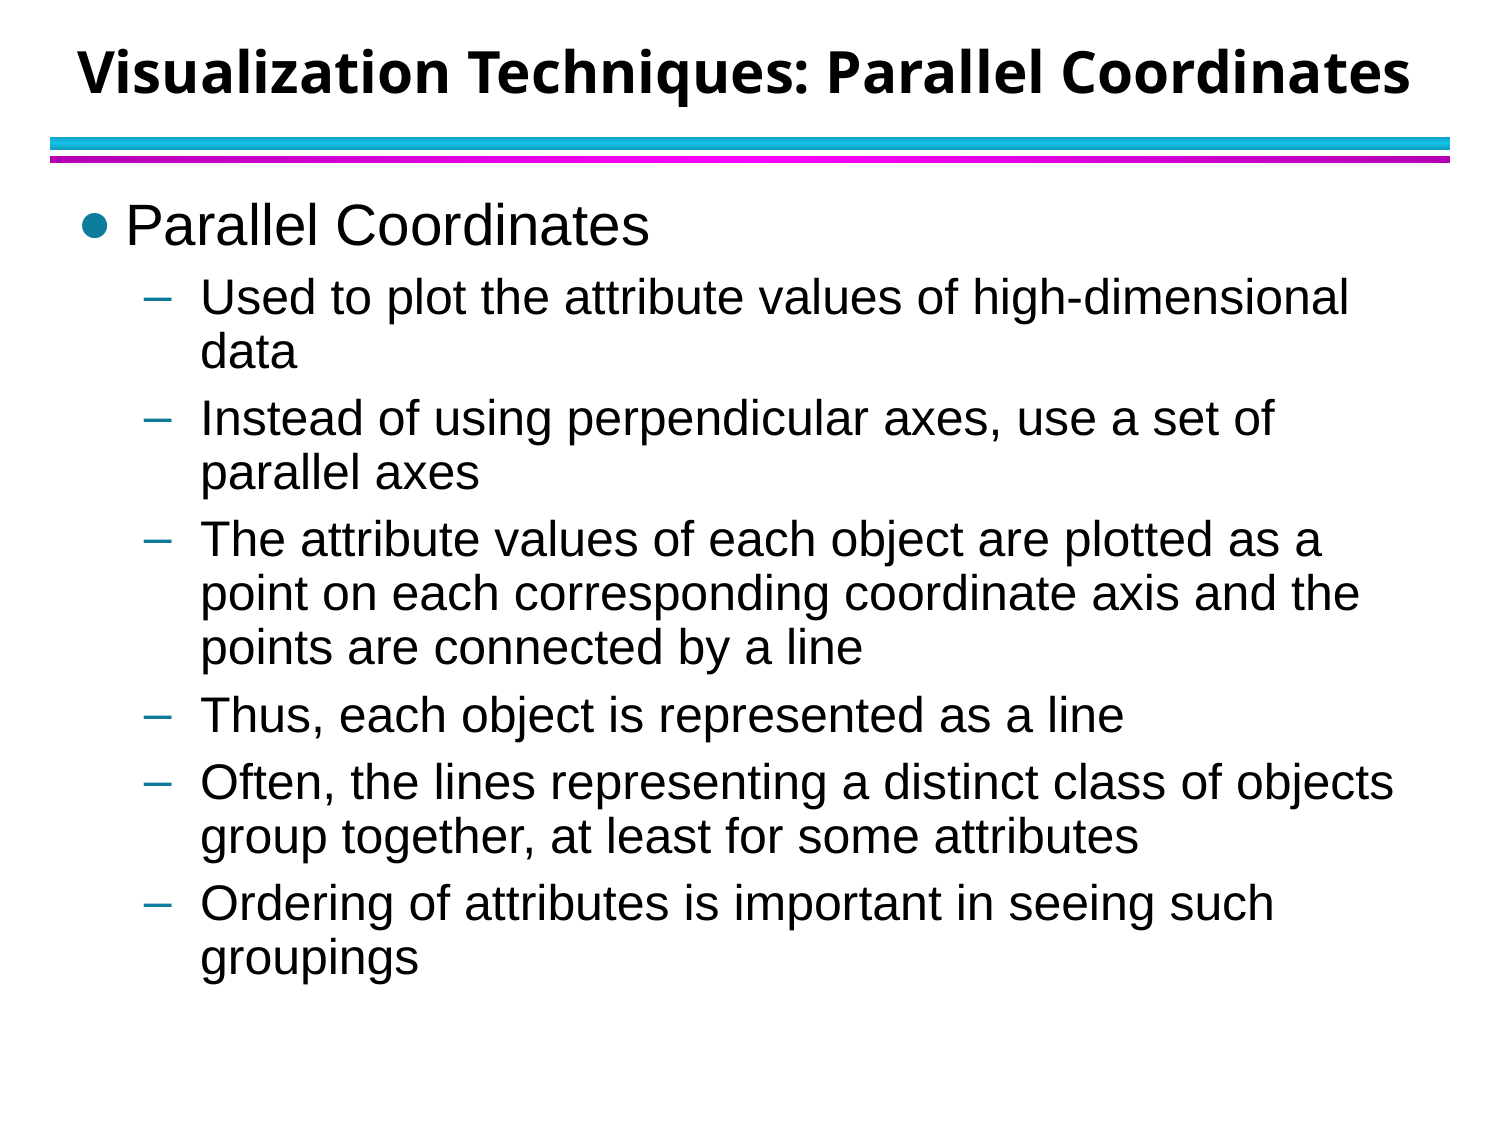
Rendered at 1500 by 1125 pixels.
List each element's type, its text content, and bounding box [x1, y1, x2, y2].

title Visualization Techniques: Parallel Coordinates [62, 24, 1450, 113]
list Parallel Coordinates Used to plot the attribute values of high-dimensional data Instead of using perpendicular axes, use a set of parallel axes The attribute values of each object are plotted as a point on each corresponding coordinate axis and the points are connected by a line Thus, each object is represented as a line Often, the lines representing a distinct class of objects group together, at least for some attributes Ordering of attributes is important in seeing such groupings [62, 187, 1445, 1088]
